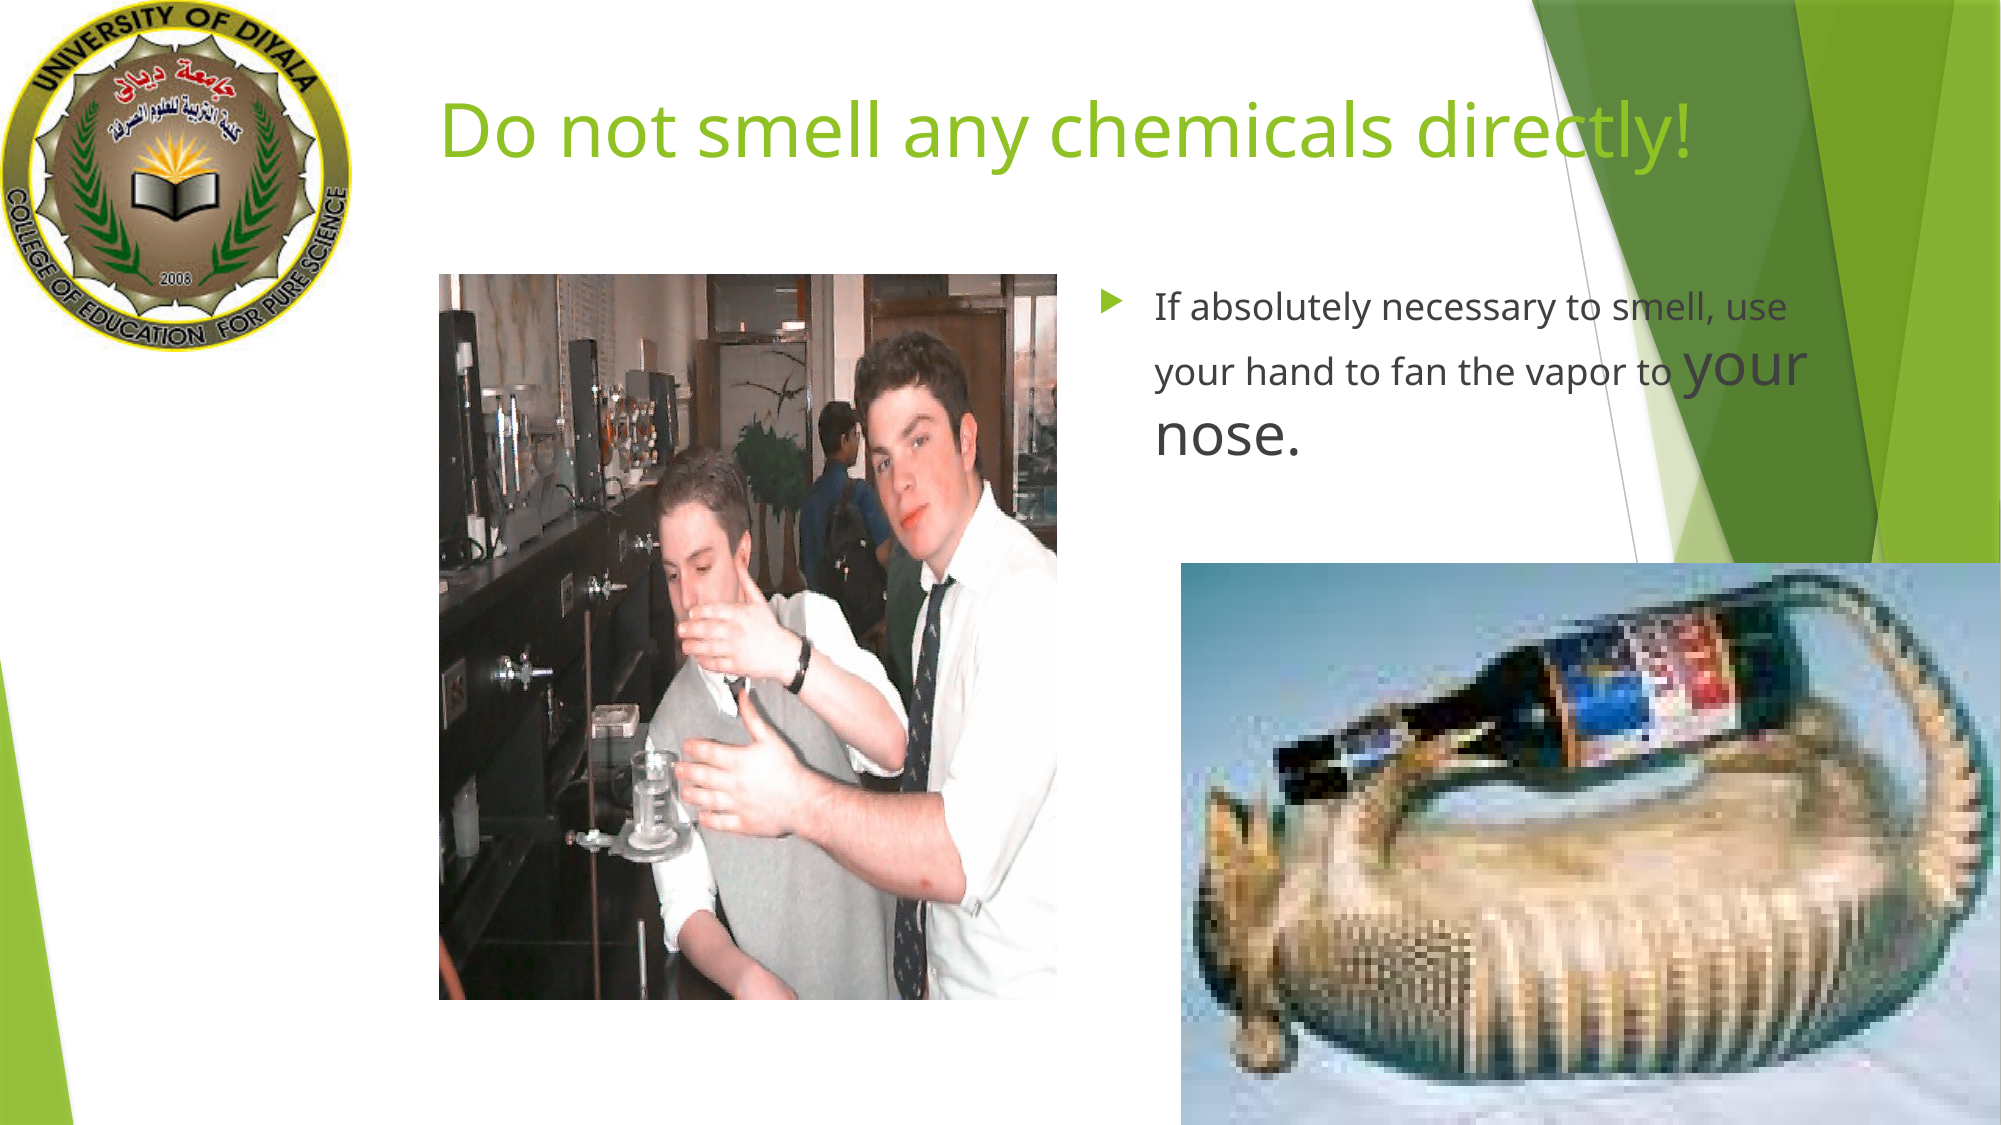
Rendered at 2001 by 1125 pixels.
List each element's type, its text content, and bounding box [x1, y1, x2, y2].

picture [0, 0, 353, 353]
list If absolutely necessary to smell, use your hand to fan the vapor to your nose. [1083, 275, 1850, 1000]
picture [1180, 562, 2000, 1125]
title Do not smell any chemicals directly! [355, 75, 1850, 238]
picture [438, 274, 1057, 1001]
